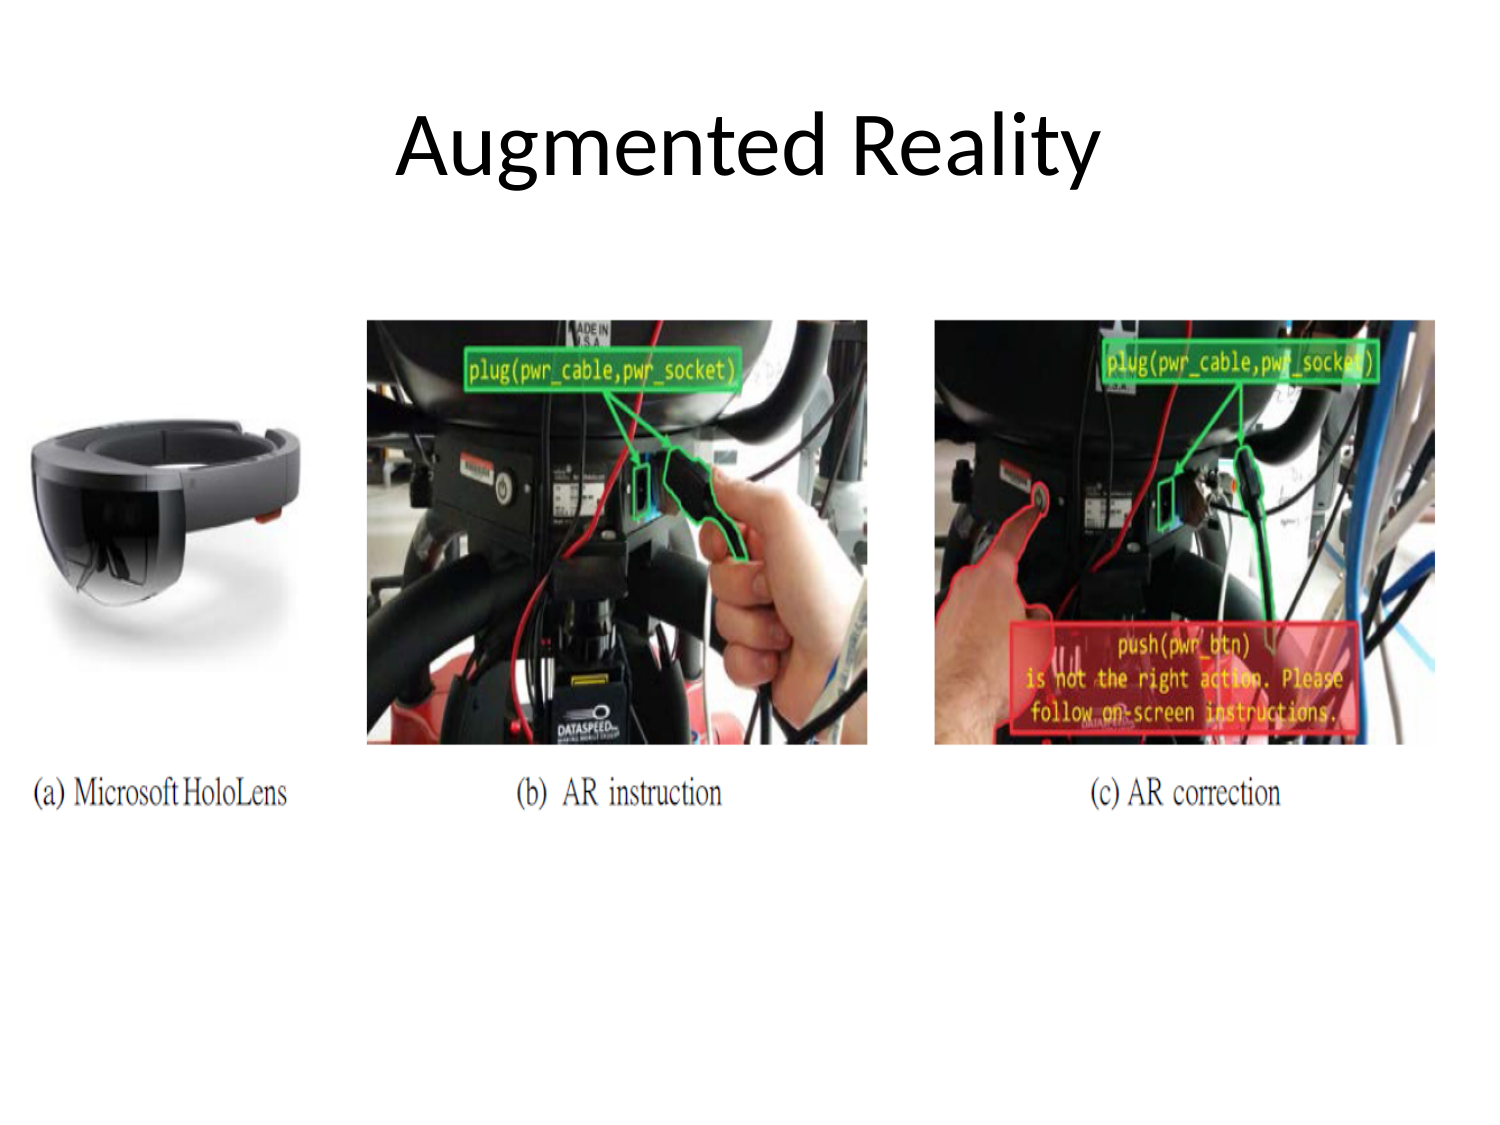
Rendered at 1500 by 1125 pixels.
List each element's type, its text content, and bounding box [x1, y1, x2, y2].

title Augmented Reality [74, 44, 1425, 233]
picture [0, 312, 1454, 813]
